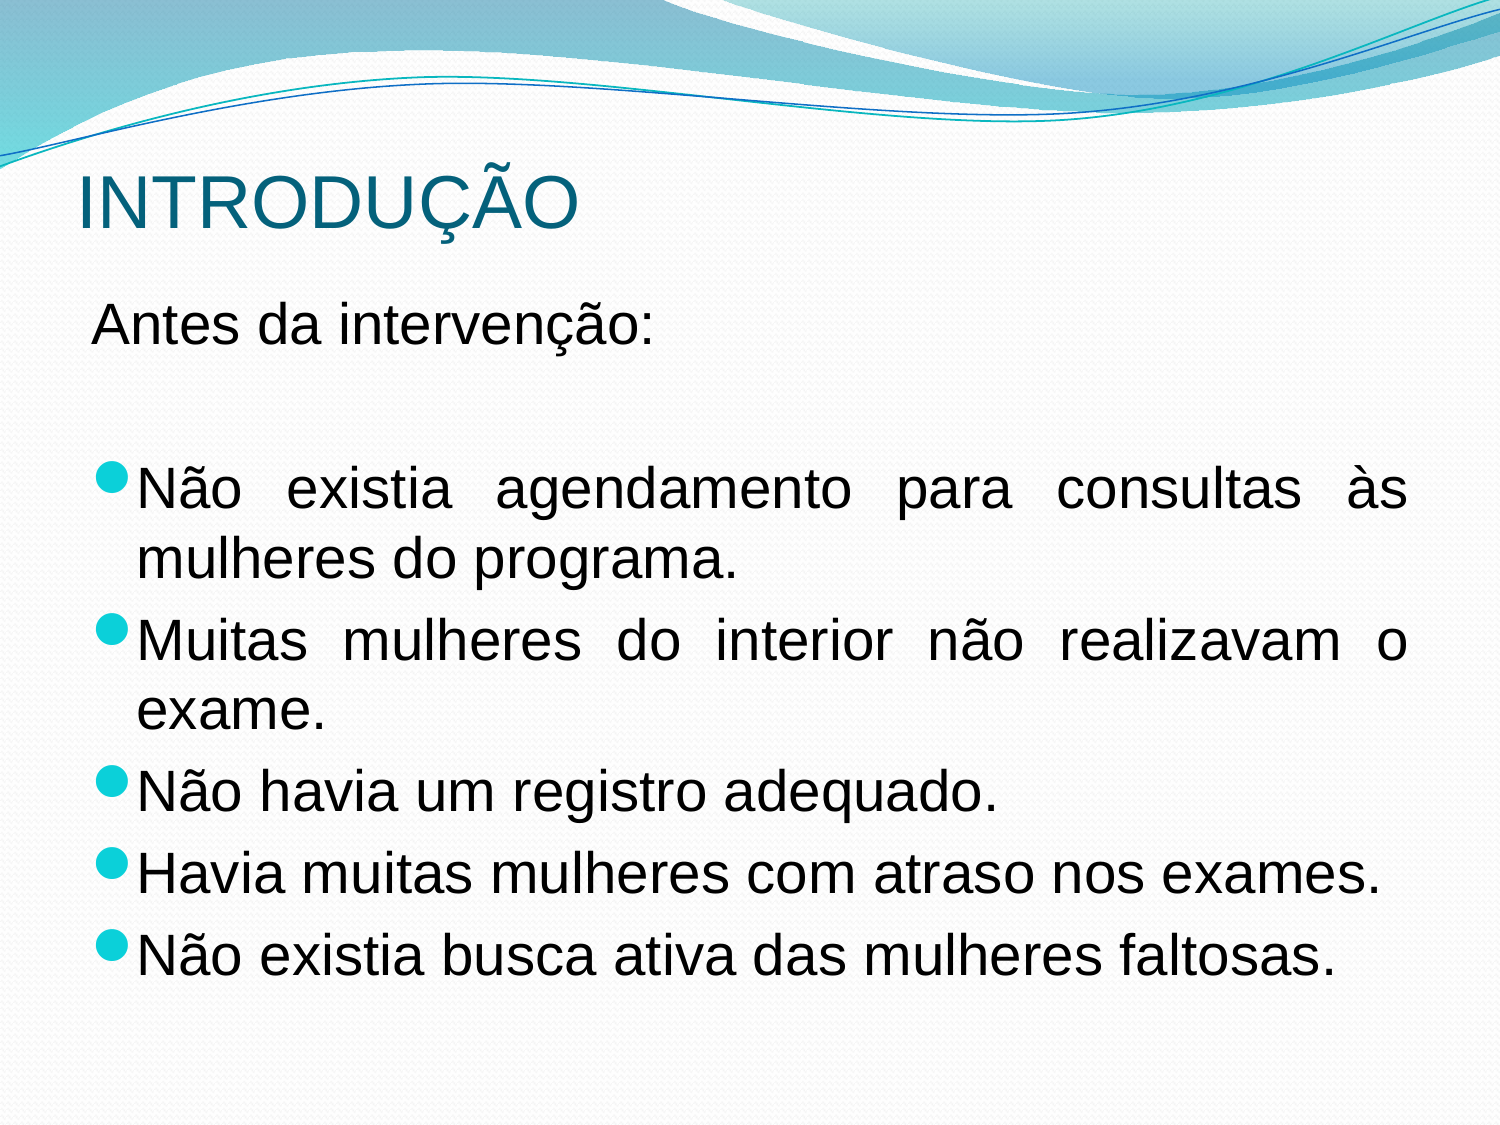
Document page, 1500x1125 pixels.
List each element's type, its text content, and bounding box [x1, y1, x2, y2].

list Antes da intervenção: Não existia agendamento para consultas às mulheres do programa. Muitas mulheres do interior não realizavam o exame. Não havia um registro adequado. Havia muitas mulheres com atraso nos exames. Não existia busca ativa das mulheres faltosas. [76, 278, 1425, 1047]
title INTRODUÇÃO [76, 115, 1425, 244]
